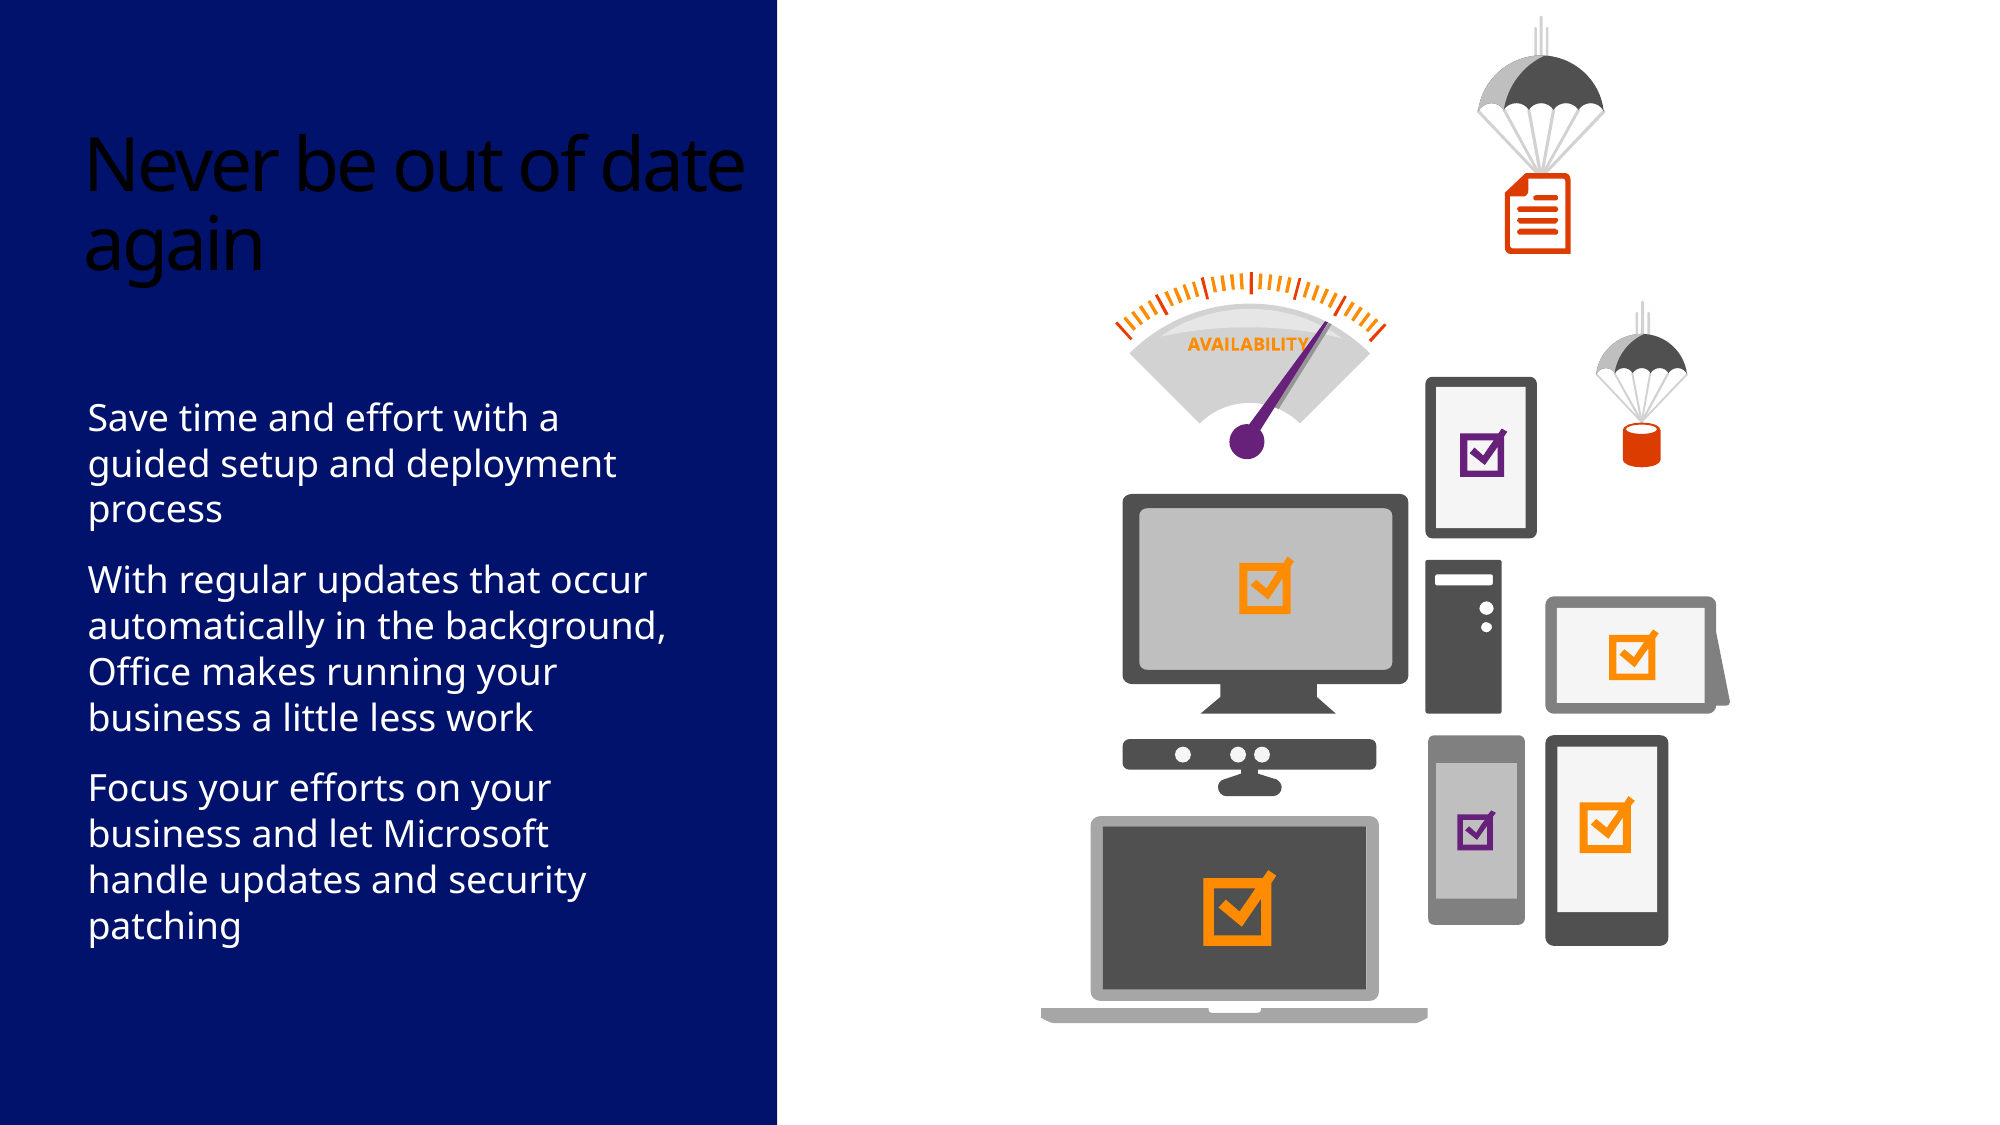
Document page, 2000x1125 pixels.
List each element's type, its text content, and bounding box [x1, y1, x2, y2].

list Never be out of date again [83, 0, 746, 286]
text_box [1476, 15, 1689, 237]
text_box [1114, 271, 1387, 460]
list Save time and effort with a guided setup and deployment process With regular updates that occur automatically in the background, Office makes running your business a little less work Focus your efforts on your business and let Microsoft handle updates and security patching [87, 392, 677, 1105]
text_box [927, 237, 1847, 1125]
